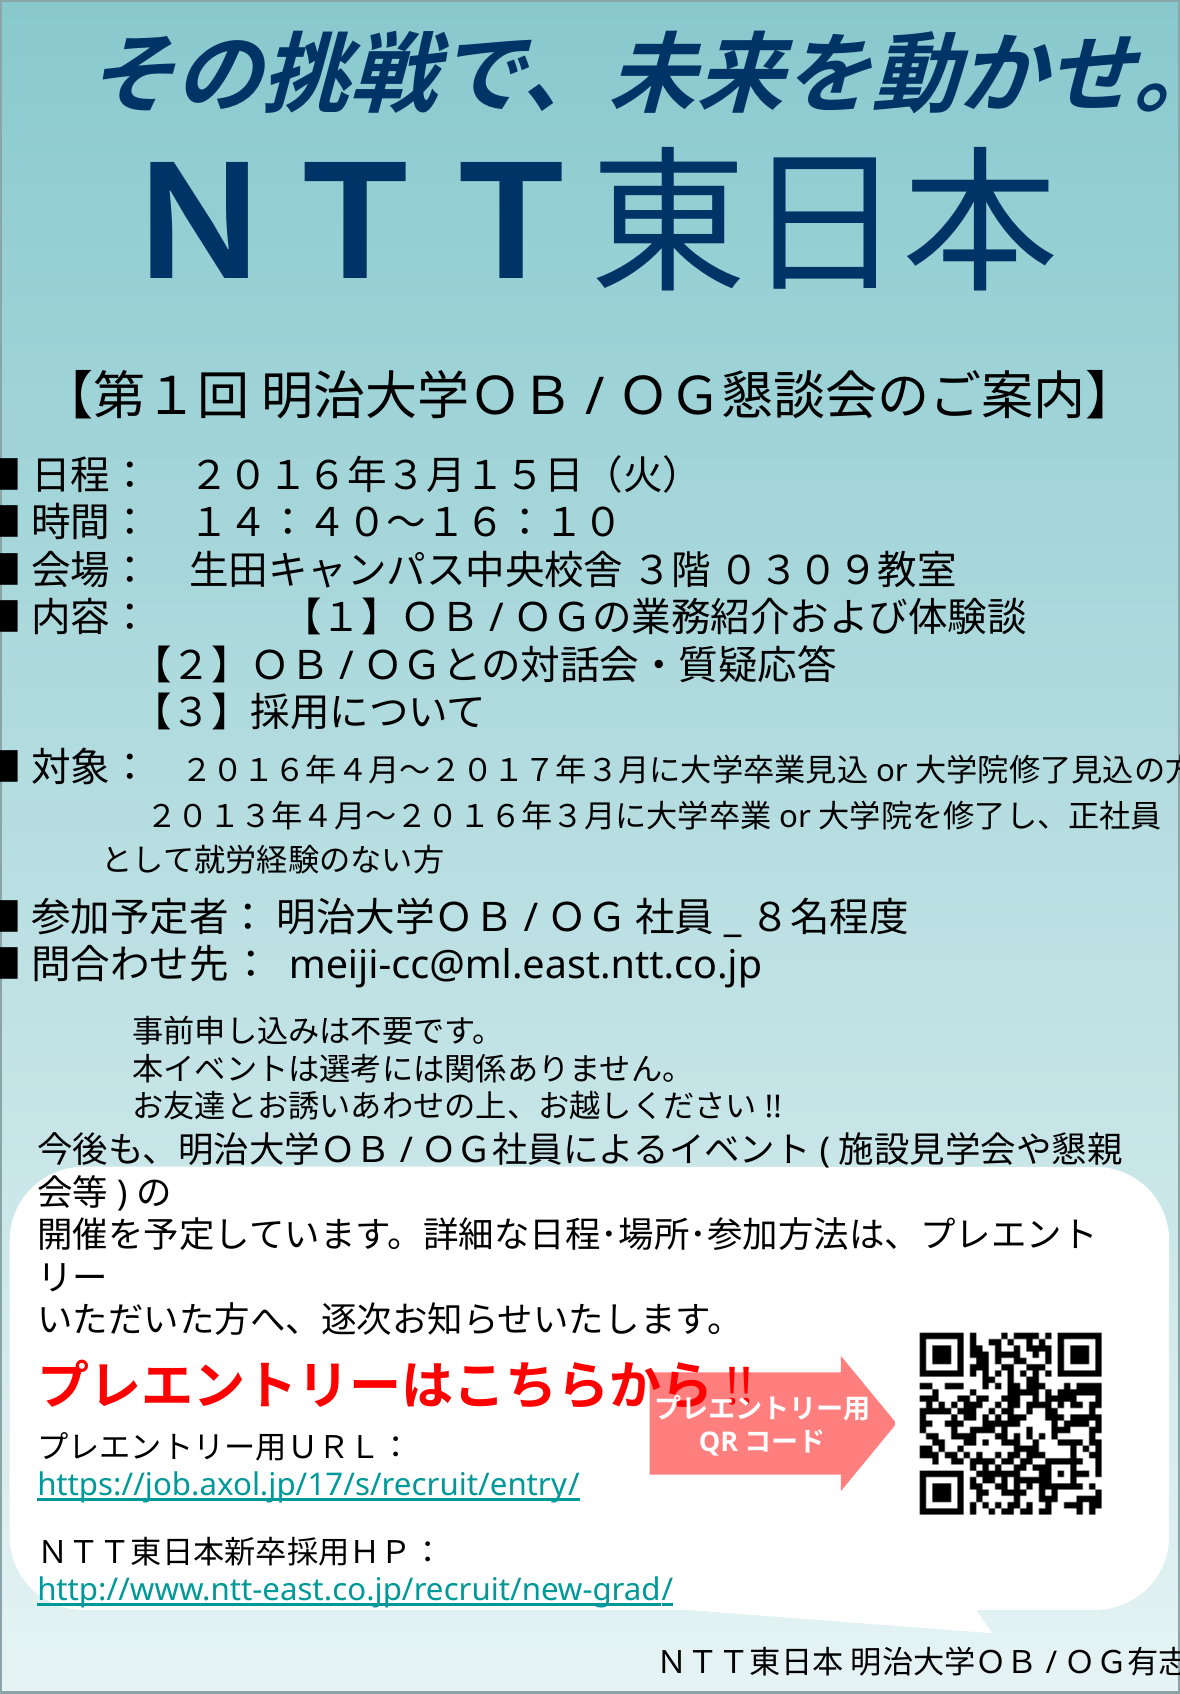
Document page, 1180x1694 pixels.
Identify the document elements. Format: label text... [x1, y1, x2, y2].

text_box [0, 319, 1180, 1694]
text_box [0, 0, 1180, 9]
picture [894, 1308, 1127, 1541]
text_box 【第１回 明治大学ＯＢ/ＯＧ懇談会のご案内】 ■日程： ２０１６年３月１５日（火） ■時間： １４：４０～１６：１０ ■会場： 生田キャンパス中央校舎 ３階 ０３０９教室 ■内容： 【１】ＯＢ/ＯＧの業務紹介および体験談 【２】ＯＢ/ＯＧとの対話会・質疑応答 【３】採用について ■対象： ２０１６年４月～２０１７年３月に大学卒業見込or大学院修了見込の方 ２０１３年４月～２０１６年３月に大学卒業or大学院を修了し、正社員 として就労経験のない方 ■参加予定者： 明治大学ＯＢ/ＯＧ 社員_８名程度 ■問合わせ先 ： meiji-cc@ml.east.ntt.co.jp 事前申し込みは不要です。 本イベントは選考には関係ありません。 お友達とお誘いあわせの上、お越しください!! [57, 354, 1122, 1169]
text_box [642, 1355, 889, 1492]
text_box 今後も、明治大学ＯＢ/ＯＧ社員によるイベント(施設見学会や懇親会等)の 開催を予定しています。詳細な日程･場所･参加方法は、プレエントリー いただいた方へ、逐次お知らせいたします。 プレエントリーはこちらから!! プレエントリー用ＵＲＬ： https://job.axol.jp/17/s/recruit/entry/ ＮＴＴ東日本新卒採用ＨＰ： http://www.ntt-east.co.jp/recruit/new-grad/ [7, 1164, 1172, 1636]
text_box その挑戦で、未来を動かせ。ＮＴＴ東日本 [0, 9, 1180, 319]
text_box ＮＴＴ東日本 明治大学ＯＢ/ＯＧ有志 [640, 1634, 1180, 1688]
